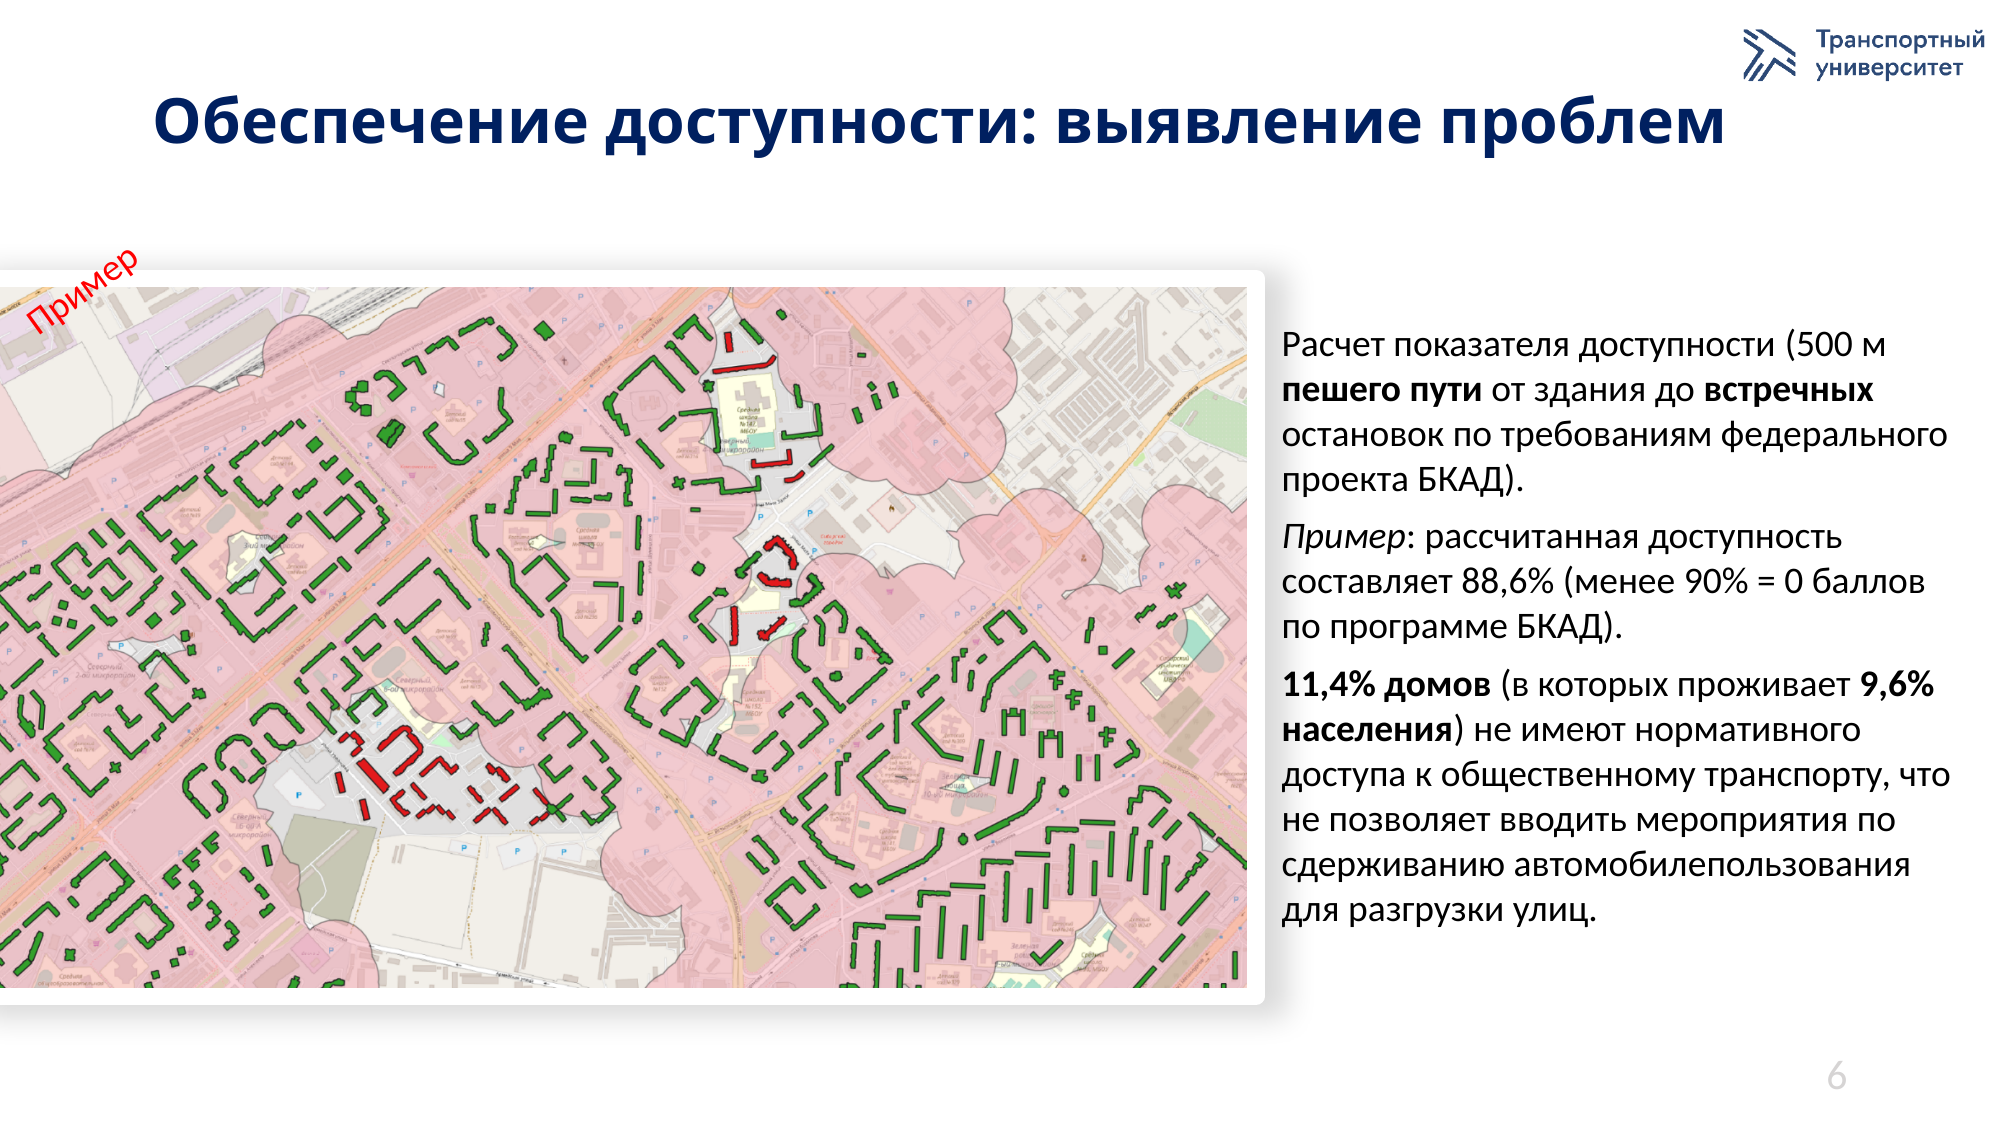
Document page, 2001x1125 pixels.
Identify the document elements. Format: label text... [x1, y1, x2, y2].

text_box Расчет показателя доступности (500 м пешего пути от здания до встречных остановок по требованиям федерального проекта БКАД). Пример: рассчитанная доступность составляет 88,6% (менее 90% = 0 баллов по программе БКАД). 11,4% домов (в которых проживает 9,6% населения) не имеют нормативного доступа к общественному транспорту, что не позволяет вводить мероприятия по сдерживанию автомобилепользования для разгрузки улиц. [1301, 311, 1969, 937]
table_cell 4 [1277, 311, 1290, 937]
picture [0, 286, 1248, 988]
text_box Пример [31, 215, 164, 286]
title Обеспечение доступности: выявление проблем [137, 59, 1863, 187]
slide_number 6 [1412, 1042, 1863, 1103]
